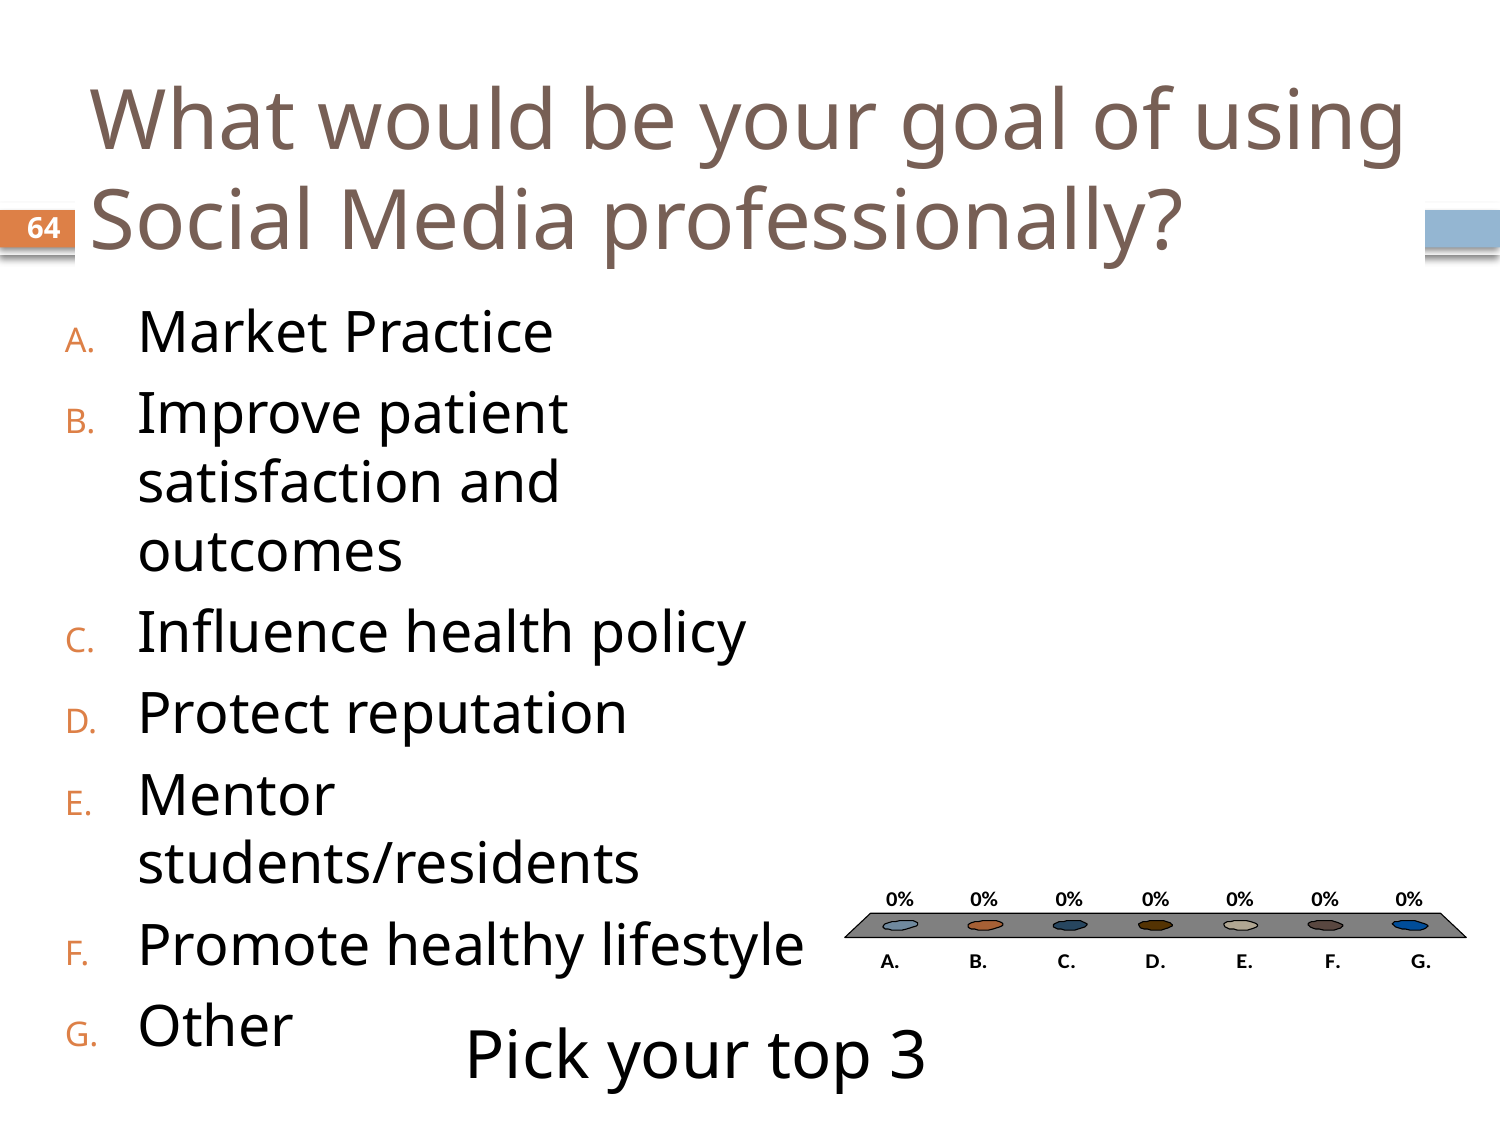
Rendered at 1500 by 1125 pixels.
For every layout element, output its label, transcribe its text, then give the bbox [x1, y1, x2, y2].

list Market Practice Improve patient satisfaction and outcomes Influence health policy Protect reputation Mentor students/residents Promote healthy lifestyle Other [50, 287, 838, 1080]
text_box Pick your top 3 [449, 1004, 944, 1099]
title What would be your goal of using Social Media professionally? [75, 45, 1425, 288]
slide_number 64 [0, 208, 88, 249]
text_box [826, 299, 1500, 1013]
